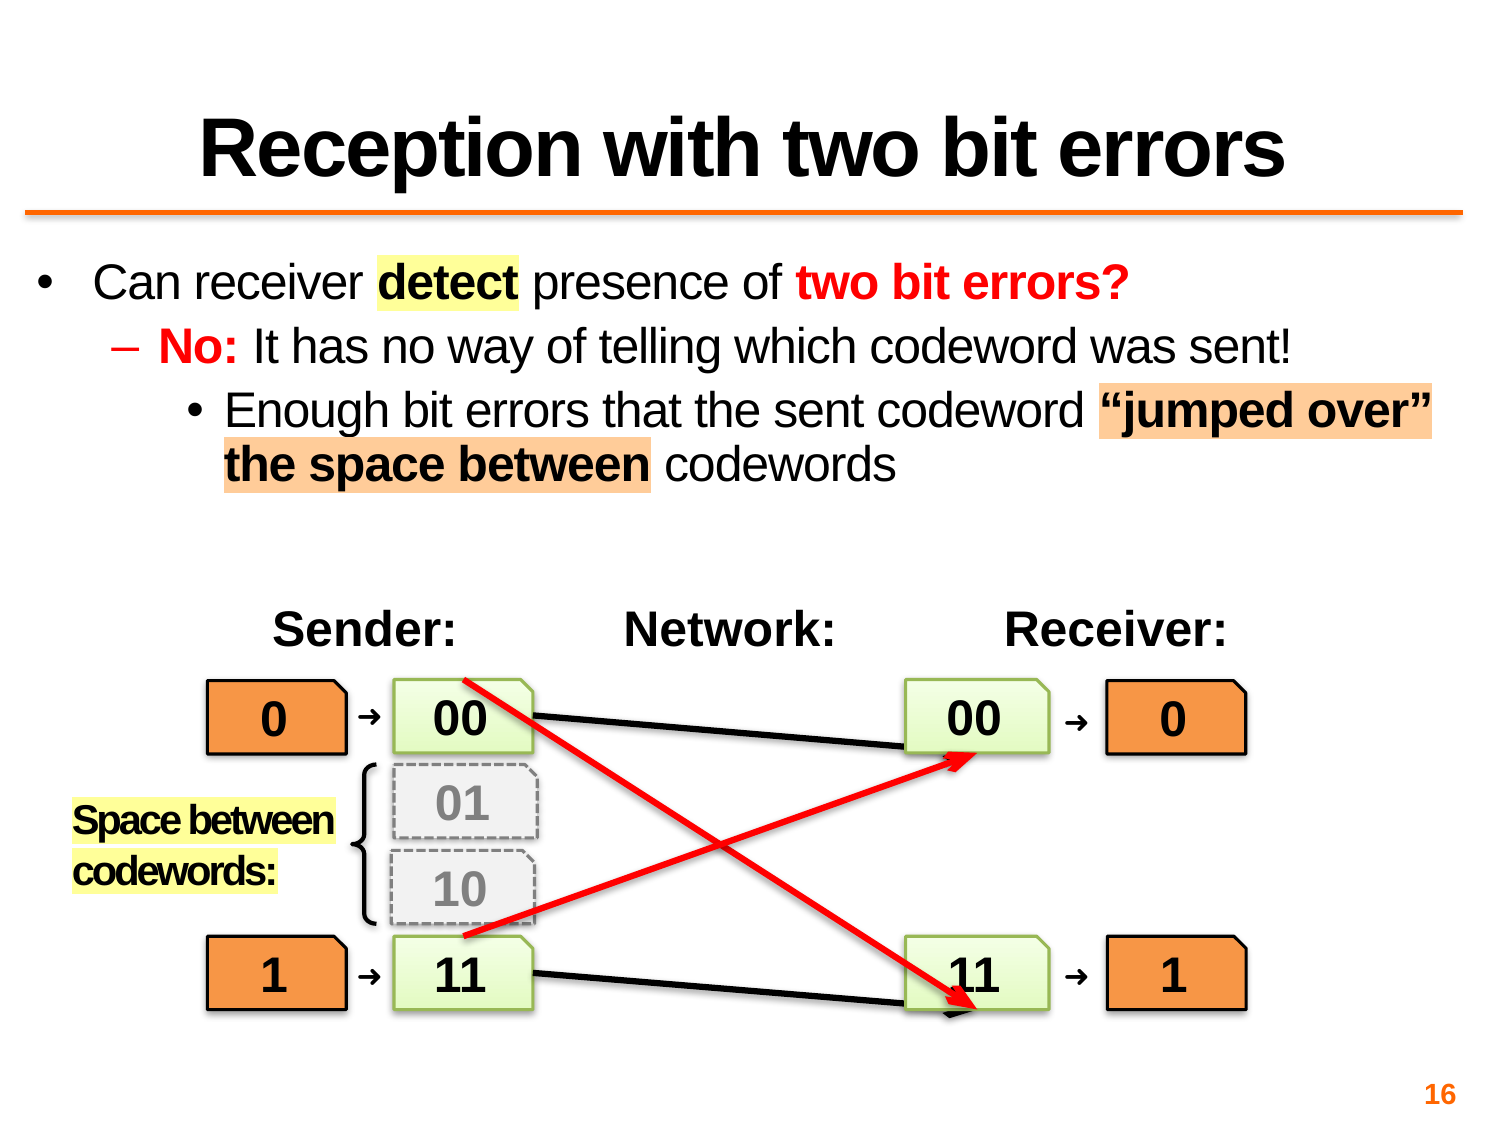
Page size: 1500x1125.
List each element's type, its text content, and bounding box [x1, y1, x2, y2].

text_box ➜ [341, 682, 397, 748]
text_box 11 [393, 935, 527, 1011]
text_box 0 [206, 679, 348, 755]
text_box 01 [393, 763, 526, 839]
text_box Sender: [247, 588, 483, 664]
text_box 1 [206, 935, 348, 1011]
list Can receiver detect presence of two bit errors? No: It has no way of telling which codeword was sent! Enough bit errors that the sent codeword “jumped over” the space between codewords [30, 250, 1463, 575]
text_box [532, 679, 1246, 755]
text_box 00 [393, 678, 526, 754]
title Reception with two bit errors [24, 24, 1463, 201]
text_box 00 [470, 678, 527, 713]
text_box Receiver: [988, 588, 1244, 664]
slide_number 16 [1112, 1074, 1463, 1110]
text_box Space between codewords: [57, 786, 353, 901]
text_box ➜ [341, 942, 397, 1008]
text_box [532, 935, 1247, 1010]
text_box 10 [390, 849, 526, 925]
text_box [532, 715, 906, 974]
text_box Network: [604, 588, 856, 664]
text_box [349, 762, 377, 926]
